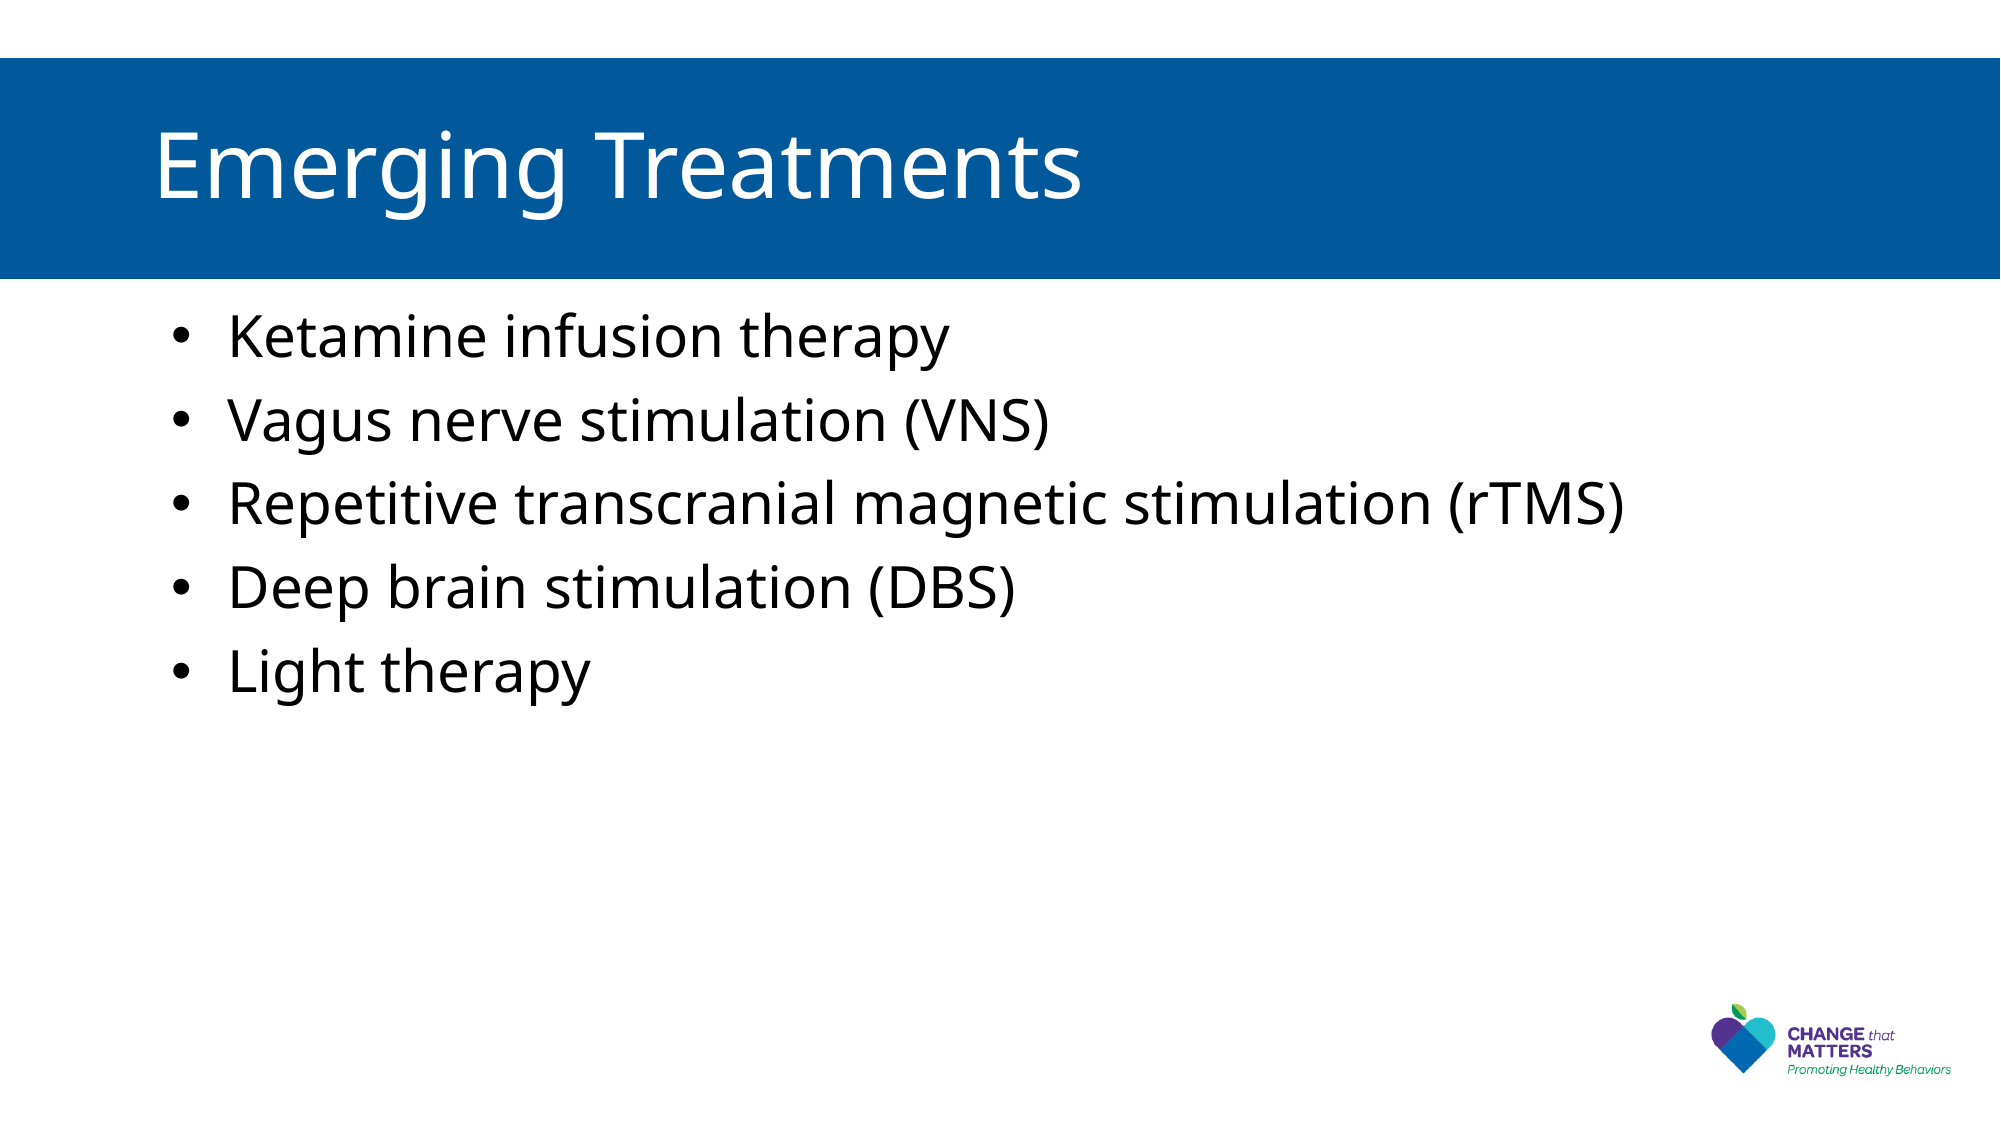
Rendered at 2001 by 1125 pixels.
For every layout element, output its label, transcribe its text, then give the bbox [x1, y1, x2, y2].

title Emerging Treatments [137, 59, 1863, 278]
text_box [0, 58, 2000, 279]
picture [1683, 988, 1979, 1111]
list Ketamine infusion therapy Vagus nerve stimulation (VNS) Repetitive transcranial magnetic stimulation (rTMS) Deep brain stimulation (DBS) Light therapy [137, 299, 1863, 1014]
